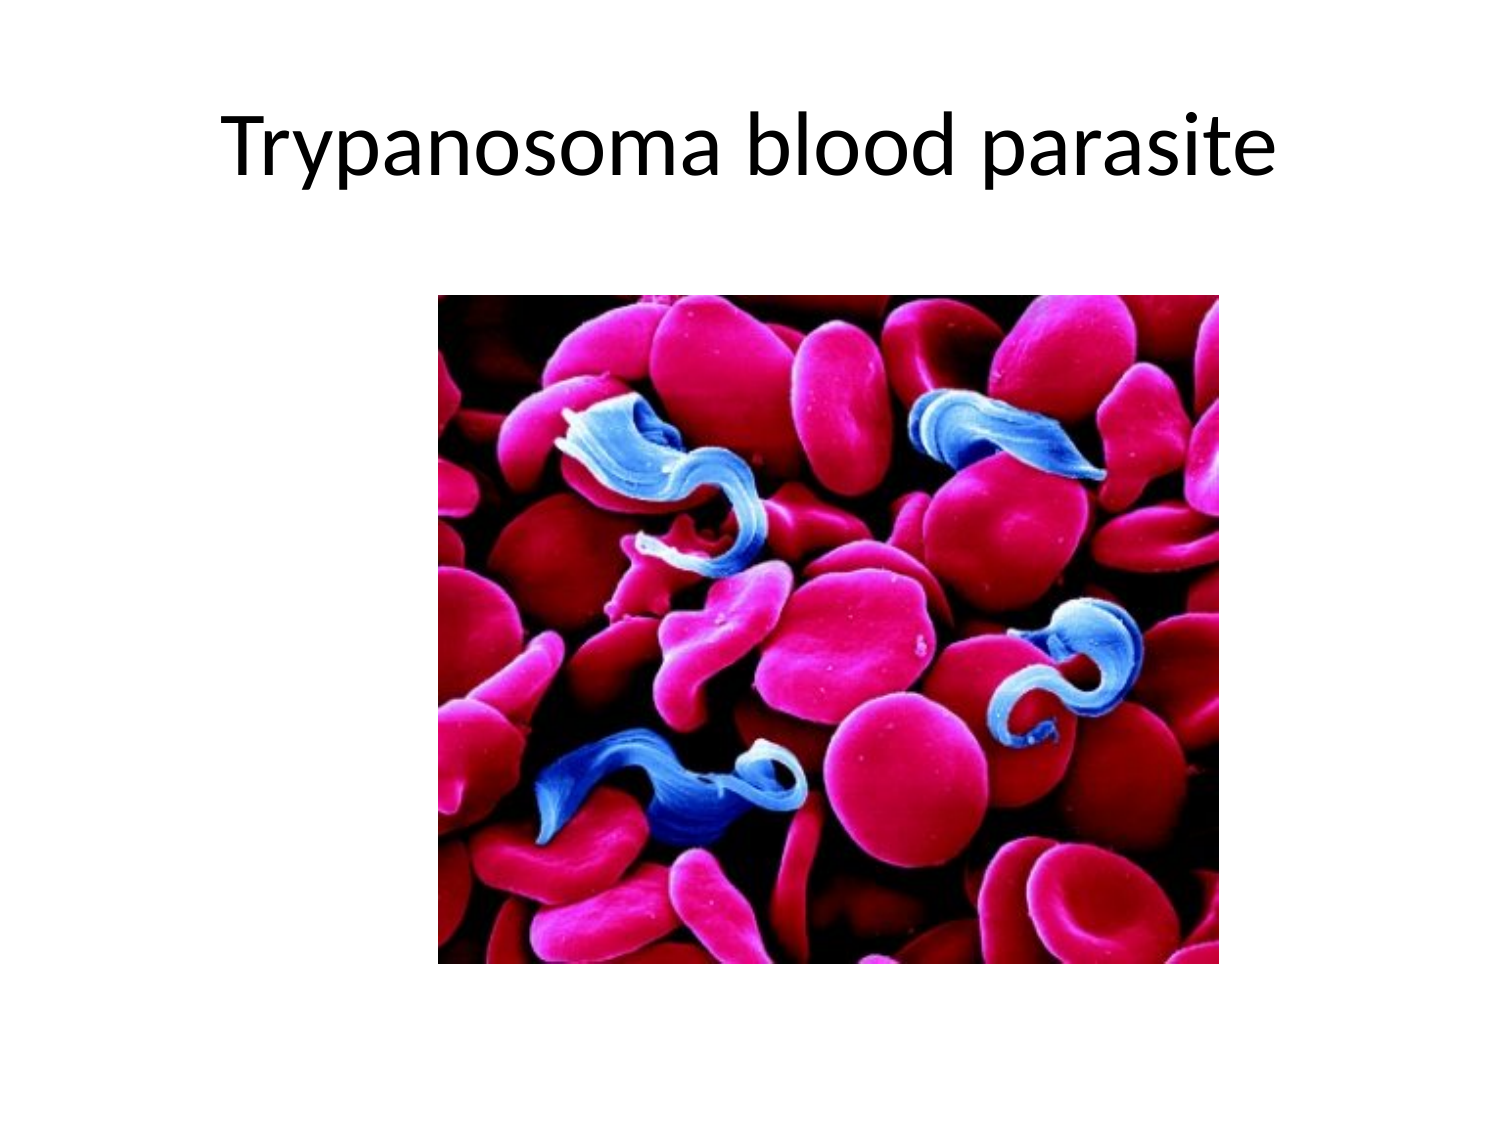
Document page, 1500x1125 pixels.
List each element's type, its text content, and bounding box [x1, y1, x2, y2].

title Trypanosoma blood parasite [75, 45, 1425, 233]
picture [437, 295, 1219, 965]
